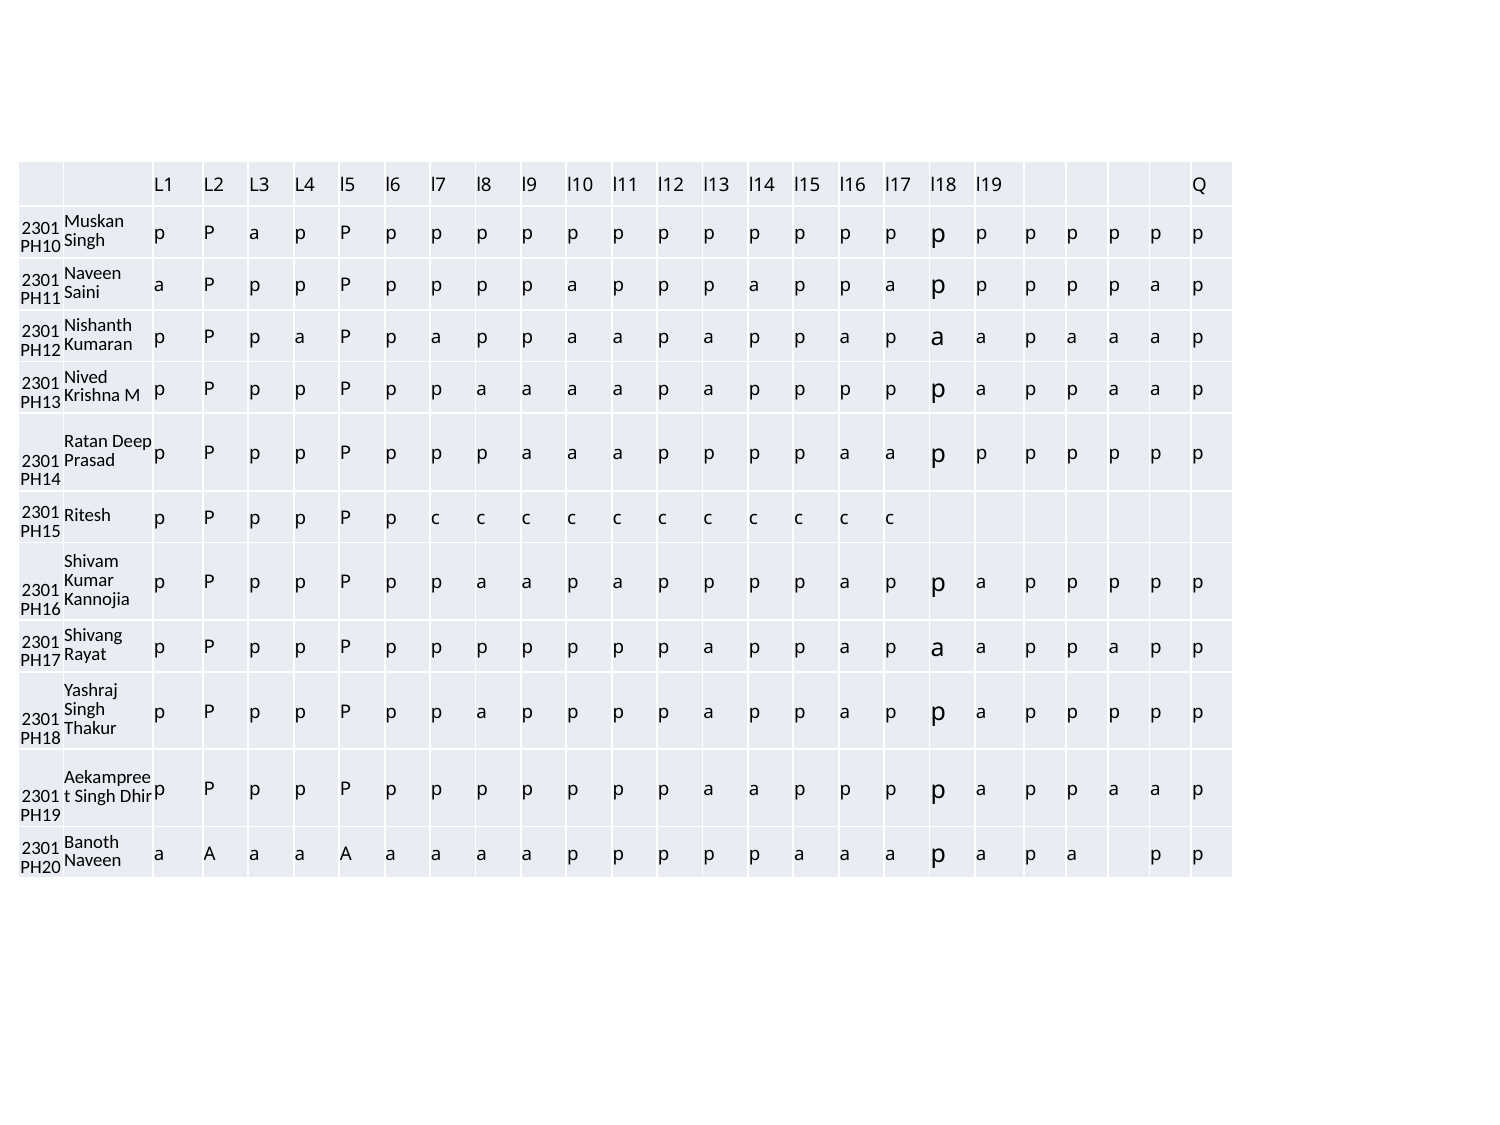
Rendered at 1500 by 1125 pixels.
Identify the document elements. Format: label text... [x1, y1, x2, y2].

table_cell p [154, 414, 202, 490]
table_header [1025, 162, 1065, 205]
table_cell p [522, 207, 565, 257]
table_cell [1067, 492, 1107, 542]
table_cell p [658, 621, 702, 671]
table_cell p [386, 492, 429, 542]
table_cell p [1025, 673, 1065, 748]
table_cell p [522, 259, 565, 309]
table_cell p [249, 750, 293, 826]
table_cell p [658, 414, 702, 490]
table_cell p [613, 259, 656, 309]
table_cell p [794, 673, 838, 748]
table_cell p [431, 414, 475, 490]
table_cell p [386, 207, 429, 257]
table_cell p [1192, 414, 1232, 490]
table_cell 2301PH16 [19, 543, 63, 619]
table_cell p [154, 750, 202, 826]
table_cell p [1192, 543, 1232, 619]
table_cell p [154, 673, 202, 748]
table_cell p [295, 259, 338, 309]
table_cell Shivang Rayat [64, 621, 152, 671]
table_cell p [567, 827, 611, 877]
table_cell p [386, 673, 429, 748]
table_cell p [567, 543, 611, 619]
table_cell c [794, 492, 838, 542]
table_cell p [431, 259, 475, 309]
table_cell a [1109, 621, 1149, 671]
table_cell p [386, 543, 429, 619]
table_cell [1025, 492, 1065, 542]
table_cell p [1109, 414, 1149, 490]
table_cell P [204, 311, 247, 361]
table_header l19 [976, 162, 1023, 205]
table_cell p [1025, 259, 1065, 309]
table_cell p [249, 414, 293, 490]
table_cell a [154, 827, 202, 877]
table_cell p [613, 673, 656, 748]
table_cell p [476, 311, 520, 361]
table_cell 2301PH19 [19, 750, 63, 826]
table_cell a [840, 673, 883, 748]
table_cell P [204, 492, 247, 542]
table_cell a [249, 207, 293, 257]
table_cell A [340, 827, 384, 877]
table_cell Ritesh [64, 492, 152, 542]
table_cell P [340, 492, 384, 542]
table_cell [976, 492, 1023, 542]
table_cell p [613, 207, 656, 257]
table_cell 2301PH12 [19, 311, 63, 361]
table_cell p [613, 750, 656, 826]
table_cell p [1150, 673, 1190, 748]
table_cell [1192, 492, 1232, 542]
table_header L4 [295, 162, 338, 205]
table_header Q [1192, 162, 1232, 205]
table_cell p [1150, 207, 1190, 257]
table_cell p [295, 492, 338, 542]
table_cell a [476, 827, 520, 877]
table_cell P [204, 621, 247, 671]
table_cell P [340, 414, 384, 490]
table_cell a [885, 827, 929, 877]
table_cell a [613, 311, 656, 361]
table_cell P [204, 414, 247, 490]
table_cell 2301PH13 [19, 362, 63, 412]
table_cell p [749, 827, 792, 877]
table_cell P [340, 311, 384, 361]
table_cell p [1150, 827, 1190, 877]
table_cell P [340, 673, 384, 748]
table_cell a [613, 414, 656, 490]
table_cell p [1025, 827, 1065, 877]
table_cell p [794, 259, 838, 309]
table_cell p [794, 750, 838, 826]
table_header L1 [154, 162, 202, 205]
table_cell p [295, 207, 338, 257]
table_cell p [885, 207, 929, 257]
table_cell P [340, 259, 384, 309]
table_cell p [749, 673, 792, 748]
table_cell p [1192, 827, 1232, 877]
table_cell p [794, 362, 838, 412]
table_cell a [476, 673, 520, 748]
table_cell p [703, 414, 747, 490]
table_cell p [703, 207, 747, 257]
table_cell p [1150, 414, 1190, 490]
table_cell a [976, 827, 1023, 877]
table_header l9 [522, 162, 565, 205]
table_cell p [1025, 414, 1065, 490]
table_cell a [1109, 362, 1149, 412]
table_cell p [431, 543, 475, 619]
table_cell Yashraj Singh Thakur [64, 673, 152, 748]
table_cell a [522, 827, 565, 877]
table_cell a [840, 311, 883, 361]
table_cell a [840, 543, 883, 619]
table_cell a [794, 827, 838, 877]
table_cell c [567, 492, 611, 542]
table_cell a [976, 311, 1023, 361]
table_header l11 [613, 162, 656, 205]
table_cell p [658, 827, 702, 877]
table_cell p [794, 543, 838, 619]
table_cell c [431, 492, 475, 542]
table_header l15 [794, 162, 838, 205]
table_cell p [567, 621, 611, 671]
table_cell Muskan Singh [64, 207, 152, 257]
table_cell a [249, 827, 293, 877]
table_cell P [204, 750, 247, 826]
table_cell a [431, 311, 475, 361]
table_cell p [1150, 543, 1190, 619]
table_cell 2301PH15 [19, 492, 63, 542]
table_cell P [340, 621, 384, 671]
table_cell p [749, 311, 792, 361]
table_cell p [154, 492, 202, 542]
table_cell Shivam Kumar Kannojia [64, 543, 152, 619]
table_cell a [613, 362, 656, 412]
table_cell a [976, 673, 1023, 748]
table_cell a [567, 311, 611, 361]
table_cell p [885, 621, 929, 671]
table_cell p [431, 621, 475, 671]
table_cell a [1150, 259, 1190, 309]
table_cell p [976, 207, 1023, 257]
table_cell a [522, 543, 565, 619]
table_cell p [1192, 259, 1232, 309]
table_cell p [930, 414, 974, 490]
table_cell a [295, 827, 338, 877]
table_cell 2301PH20 [19, 827, 63, 877]
table_cell p [1192, 621, 1232, 671]
table_cell p [1192, 673, 1232, 748]
table_cell p [658, 259, 702, 309]
table_cell p [794, 311, 838, 361]
table_cell c [476, 492, 520, 542]
table_cell a [476, 543, 520, 619]
table_header l16 [840, 162, 883, 205]
table_cell p [1025, 750, 1065, 826]
table_cell a [703, 311, 747, 361]
table_cell a [431, 827, 475, 877]
table_cell p [386, 414, 429, 490]
table_cell p [249, 543, 293, 619]
table_cell p [1025, 207, 1065, 257]
table_header L2 [204, 162, 247, 205]
table_cell p [930, 827, 974, 877]
table_cell p [658, 207, 702, 257]
table_cell p [522, 311, 565, 361]
table_cell a [1109, 750, 1149, 826]
table_cell p [1067, 207, 1107, 257]
table_cell p [1067, 621, 1107, 671]
table_cell a [567, 259, 611, 309]
table_cell p [658, 750, 702, 826]
table_cell p [249, 311, 293, 361]
table_cell p [1025, 621, 1065, 671]
table_cell p [1192, 311, 1232, 361]
table_cell [1109, 492, 1149, 542]
table_cell p [794, 414, 838, 490]
table_cell p [1150, 621, 1190, 671]
table_cell a [840, 414, 883, 490]
table_cell p [386, 750, 429, 826]
table_cell p [295, 673, 338, 748]
table_cell a [930, 311, 974, 361]
table_cell p [658, 362, 702, 412]
table_header L3 [249, 162, 293, 205]
table_cell a [840, 621, 883, 671]
table_cell p [295, 543, 338, 619]
table_cell p [1067, 543, 1107, 619]
table_cell p [476, 414, 520, 490]
table_cell p [1067, 673, 1107, 748]
table_cell a [1067, 827, 1107, 877]
table_cell p [431, 362, 475, 412]
table_cell p [476, 750, 520, 826]
table_cell p [386, 621, 429, 671]
table_cell p [476, 207, 520, 257]
table_cell p [476, 621, 520, 671]
table_cell a [976, 750, 1023, 826]
table_cell p [1109, 543, 1149, 619]
table_cell p [885, 673, 929, 748]
table_cell a [1067, 311, 1107, 361]
table_cell p [930, 207, 974, 257]
table_cell a [613, 543, 656, 619]
table_cell P [340, 207, 384, 257]
table_cell p [431, 673, 475, 748]
table_cell p [154, 362, 202, 412]
table_cell a [930, 621, 974, 671]
table_cell p [840, 259, 883, 309]
table_cell 2301PH18 [19, 673, 63, 748]
table_cell a [1150, 750, 1190, 826]
table_header l8 [476, 162, 520, 205]
table_cell p [431, 750, 475, 826]
table_cell p [703, 543, 747, 619]
table_header l7 [431, 162, 475, 205]
table_cell c [522, 492, 565, 542]
table_cell p [930, 259, 974, 309]
table_cell A [204, 827, 247, 877]
table_cell p [522, 673, 565, 748]
table_cell p [567, 207, 611, 257]
table_cell c [885, 492, 929, 542]
table_cell p [522, 621, 565, 671]
table_cell a [976, 621, 1023, 671]
table_cell p [295, 621, 338, 671]
table_cell p [386, 362, 429, 412]
table_cell p [1025, 362, 1065, 412]
table_header [1067, 162, 1107, 205]
table_cell a [749, 750, 792, 826]
table_cell c [703, 492, 747, 542]
table_cell p [930, 673, 974, 748]
table_header l17 [885, 162, 929, 205]
table_header [64, 162, 152, 205]
table_cell p [976, 414, 1023, 490]
table_cell a [703, 621, 747, 671]
table_cell Nishanth Kumaran [64, 311, 152, 361]
table_cell 2301PH14 [19, 414, 63, 490]
table_cell P [340, 362, 384, 412]
table_cell p [840, 207, 883, 257]
table_cell a [885, 414, 929, 490]
table_cell Naveen Saini [64, 259, 152, 309]
table_cell p [249, 673, 293, 748]
table_header l13 [703, 162, 747, 205]
table_cell p [1192, 750, 1232, 826]
table_cell p [522, 750, 565, 826]
table_cell P [204, 673, 247, 748]
table_cell p [976, 259, 1023, 309]
table_cell p [749, 543, 792, 619]
table_header l12 [658, 162, 702, 205]
table_cell p [794, 207, 838, 257]
table_cell p [154, 311, 202, 361]
table_cell p [476, 259, 520, 309]
table_header [19, 162, 63, 205]
table_cell c [749, 492, 792, 542]
table_header l18 [930, 162, 974, 205]
table_cell p [794, 621, 838, 671]
table_header l6 [386, 162, 429, 205]
table_cell Nived Krishna M [64, 362, 152, 412]
table_cell c [840, 492, 883, 542]
table_cell P [204, 362, 247, 412]
table_cell a [840, 827, 883, 877]
table_cell p [930, 750, 974, 826]
table_cell P [204, 207, 247, 257]
table_cell p [1109, 259, 1149, 309]
table_cell 2301PH10 [19, 207, 63, 257]
table_cell p [1109, 673, 1149, 748]
table_cell p [1067, 259, 1107, 309]
table_cell p [840, 362, 883, 412]
table_cell p [295, 750, 338, 826]
table_cell a [522, 362, 565, 412]
table_header l14 [749, 162, 792, 205]
table_cell p [930, 543, 974, 619]
table_cell p [386, 259, 429, 309]
table_cell a [703, 673, 747, 748]
table_cell p [613, 621, 656, 671]
table_cell p [154, 621, 202, 671]
table_header l10 [567, 162, 611, 205]
table_header [1109, 162, 1149, 205]
table_cell p [295, 414, 338, 490]
table_cell p [885, 311, 929, 361]
table_cell p [658, 673, 702, 748]
table_cell p [1192, 207, 1232, 257]
table_header l5 [340, 162, 384, 205]
table_cell Aekampreet Singh Dhir [64, 750, 152, 826]
table_header [1150, 162, 1190, 205]
table_cell a [703, 750, 747, 826]
table_cell P [340, 750, 384, 826]
table_cell p [1067, 362, 1107, 412]
table_cell p [885, 362, 929, 412]
table_cell p [1109, 207, 1149, 257]
table_cell p [885, 750, 929, 826]
table_cell c [613, 492, 656, 542]
table_cell a [976, 362, 1023, 412]
table_cell p [1067, 750, 1107, 826]
table_cell a [885, 259, 929, 309]
table_cell a [976, 543, 1023, 619]
table_cell p [295, 362, 338, 412]
table_cell a [154, 259, 202, 309]
table_cell p [154, 543, 202, 619]
table_cell p [749, 621, 792, 671]
table_cell P [340, 543, 384, 619]
table_cell p [840, 750, 883, 826]
table_cell p [658, 543, 702, 619]
table_cell p [749, 414, 792, 490]
table_cell p [1067, 414, 1107, 490]
table_cell p [1192, 362, 1232, 412]
table_cell a [476, 362, 520, 412]
table_cell P [204, 543, 247, 619]
table_cell a [295, 311, 338, 361]
table_cell p [1025, 311, 1065, 361]
table_cell p [567, 750, 611, 826]
table_cell p [154, 207, 202, 257]
table_cell 2301PH11 [19, 259, 63, 309]
table_cell a [1150, 311, 1190, 361]
table_cell p [249, 621, 293, 671]
table_cell a [567, 362, 611, 412]
table_cell p [386, 311, 429, 361]
table_cell a [522, 414, 565, 490]
table_cell a [1150, 362, 1190, 412]
table_cell c [658, 492, 702, 542]
table_cell [1150, 492, 1190, 542]
table_cell 2301PH17 [19, 621, 63, 671]
table_cell a [749, 259, 792, 309]
table_cell p [431, 207, 475, 257]
table_cell Banoth Naveen [64, 827, 152, 877]
table_cell p [1025, 543, 1065, 619]
table_cell p [249, 362, 293, 412]
table_cell [930, 492, 974, 542]
table_cell p [703, 827, 747, 877]
table_cell p [703, 259, 747, 309]
table_cell p [658, 311, 702, 361]
table_cell a [386, 827, 429, 877]
table_cell p [749, 207, 792, 257]
table_cell p [749, 362, 792, 412]
table_cell P [204, 259, 247, 309]
table_cell [1109, 827, 1149, 877]
table_cell p [249, 492, 293, 542]
table_cell p [930, 362, 974, 412]
table_cell p [613, 827, 656, 877]
table_cell p [885, 543, 929, 619]
table_cell a [1109, 311, 1149, 361]
table_cell p [249, 259, 293, 309]
table_cell a [703, 362, 747, 412]
table_cell a [567, 414, 611, 490]
table_cell p [567, 673, 611, 748]
table_cell Ratan Deep Prasad [64, 414, 152, 490]
